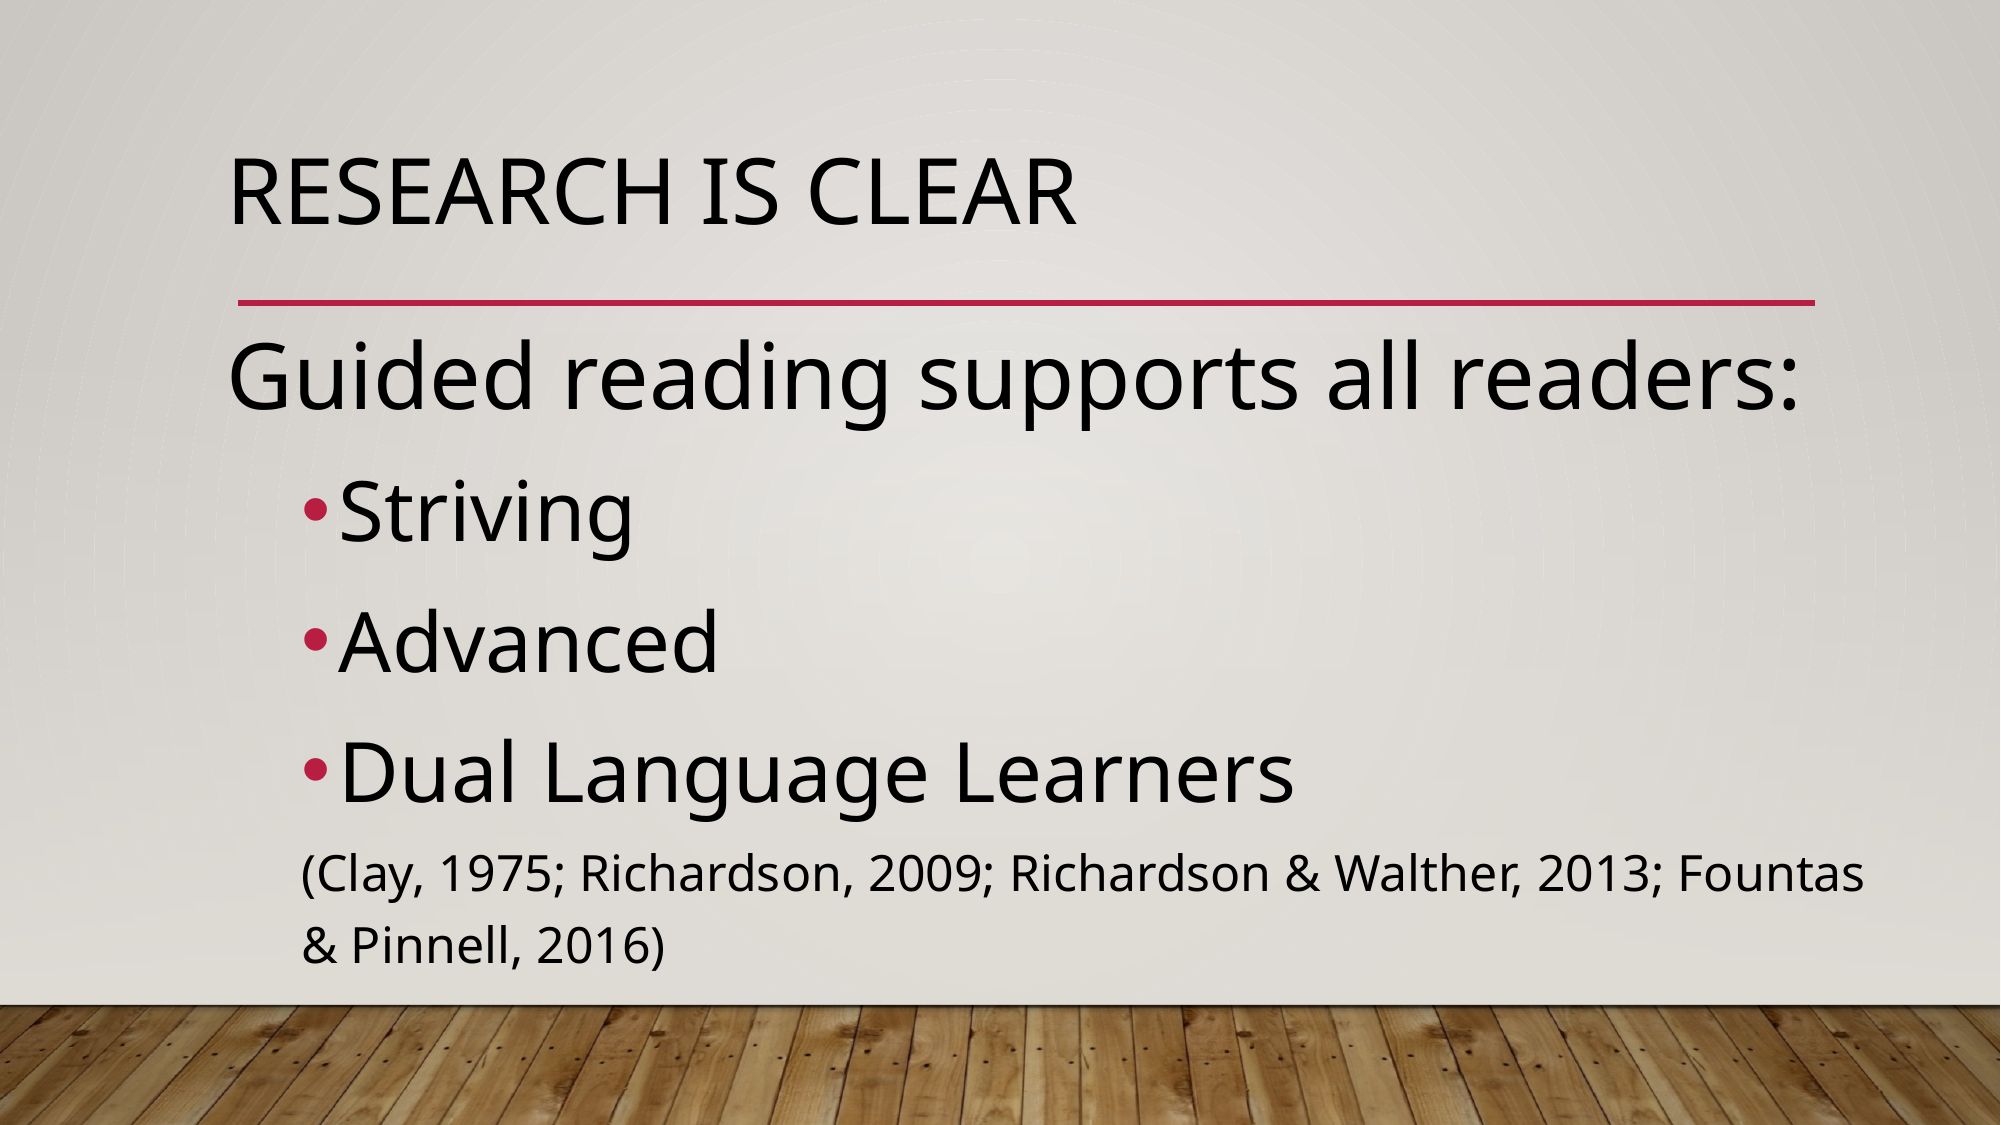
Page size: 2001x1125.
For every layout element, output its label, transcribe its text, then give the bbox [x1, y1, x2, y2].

list Guided reading supports all readers: Striving Advanced Dual Language Learners (Clay, 1975; Richardson, 2009; Richardson & Walther, 2013; Fountas & Pinnell, 2016) [211, 288, 1898, 1026]
picture [0, 1005, 2000, 1125]
title Research is Clear [211, 137, 1789, 288]
